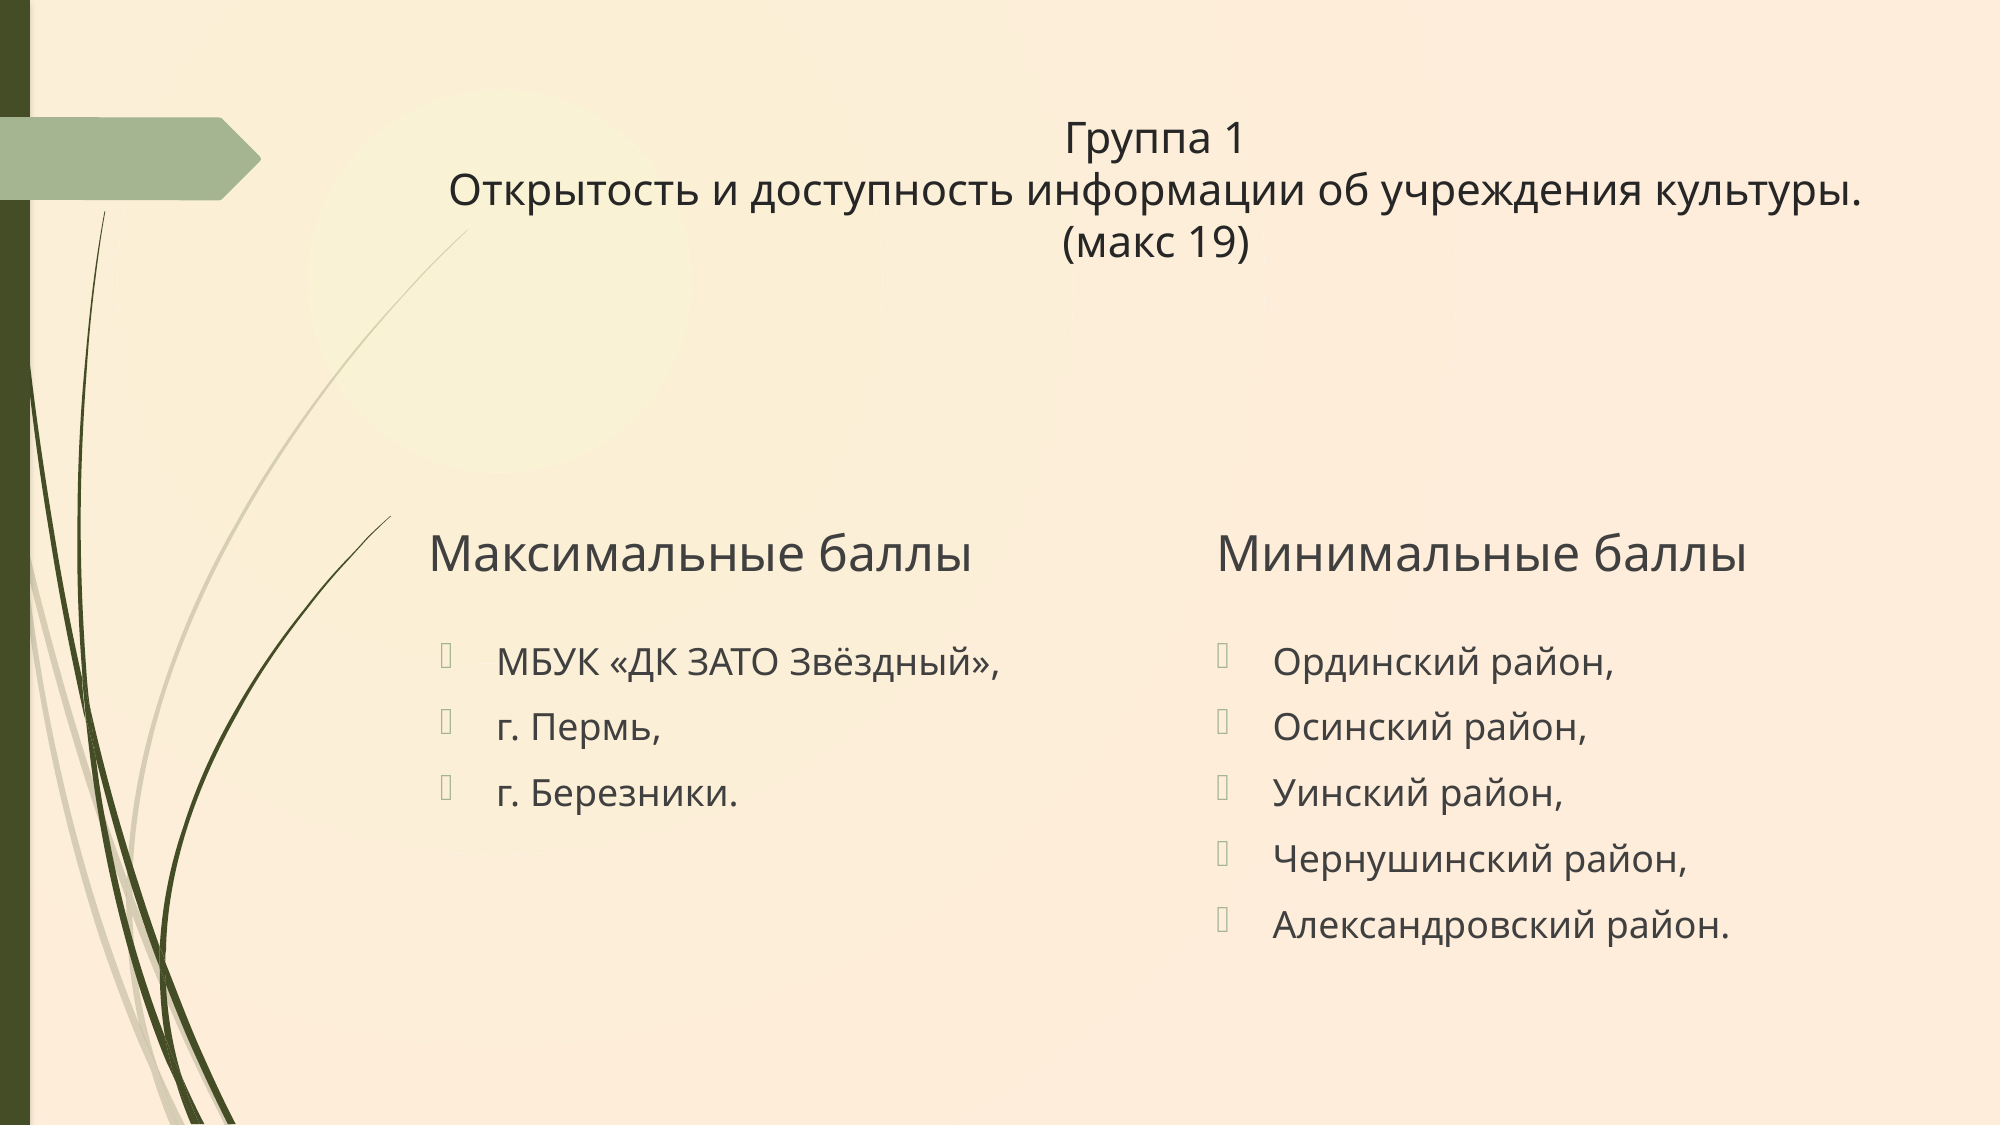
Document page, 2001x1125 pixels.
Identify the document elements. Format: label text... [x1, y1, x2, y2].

list Минимальные баллы [1201, 494, 1858, 590]
list Максимальные баллы [413, 494, 1069, 590]
list МБУК «ДК ЗАТО Звёздный», г. Пермь, г. Березники. [424, 630, 1069, 969]
title Группа 1 Открытость и доступность информации об учреждения культуры. (макс 19) [425, 102, 1888, 313]
list Ординский район, Осинский район, Уинский район, Чернушинский район, Александровский район. [1201, 630, 1888, 968]
